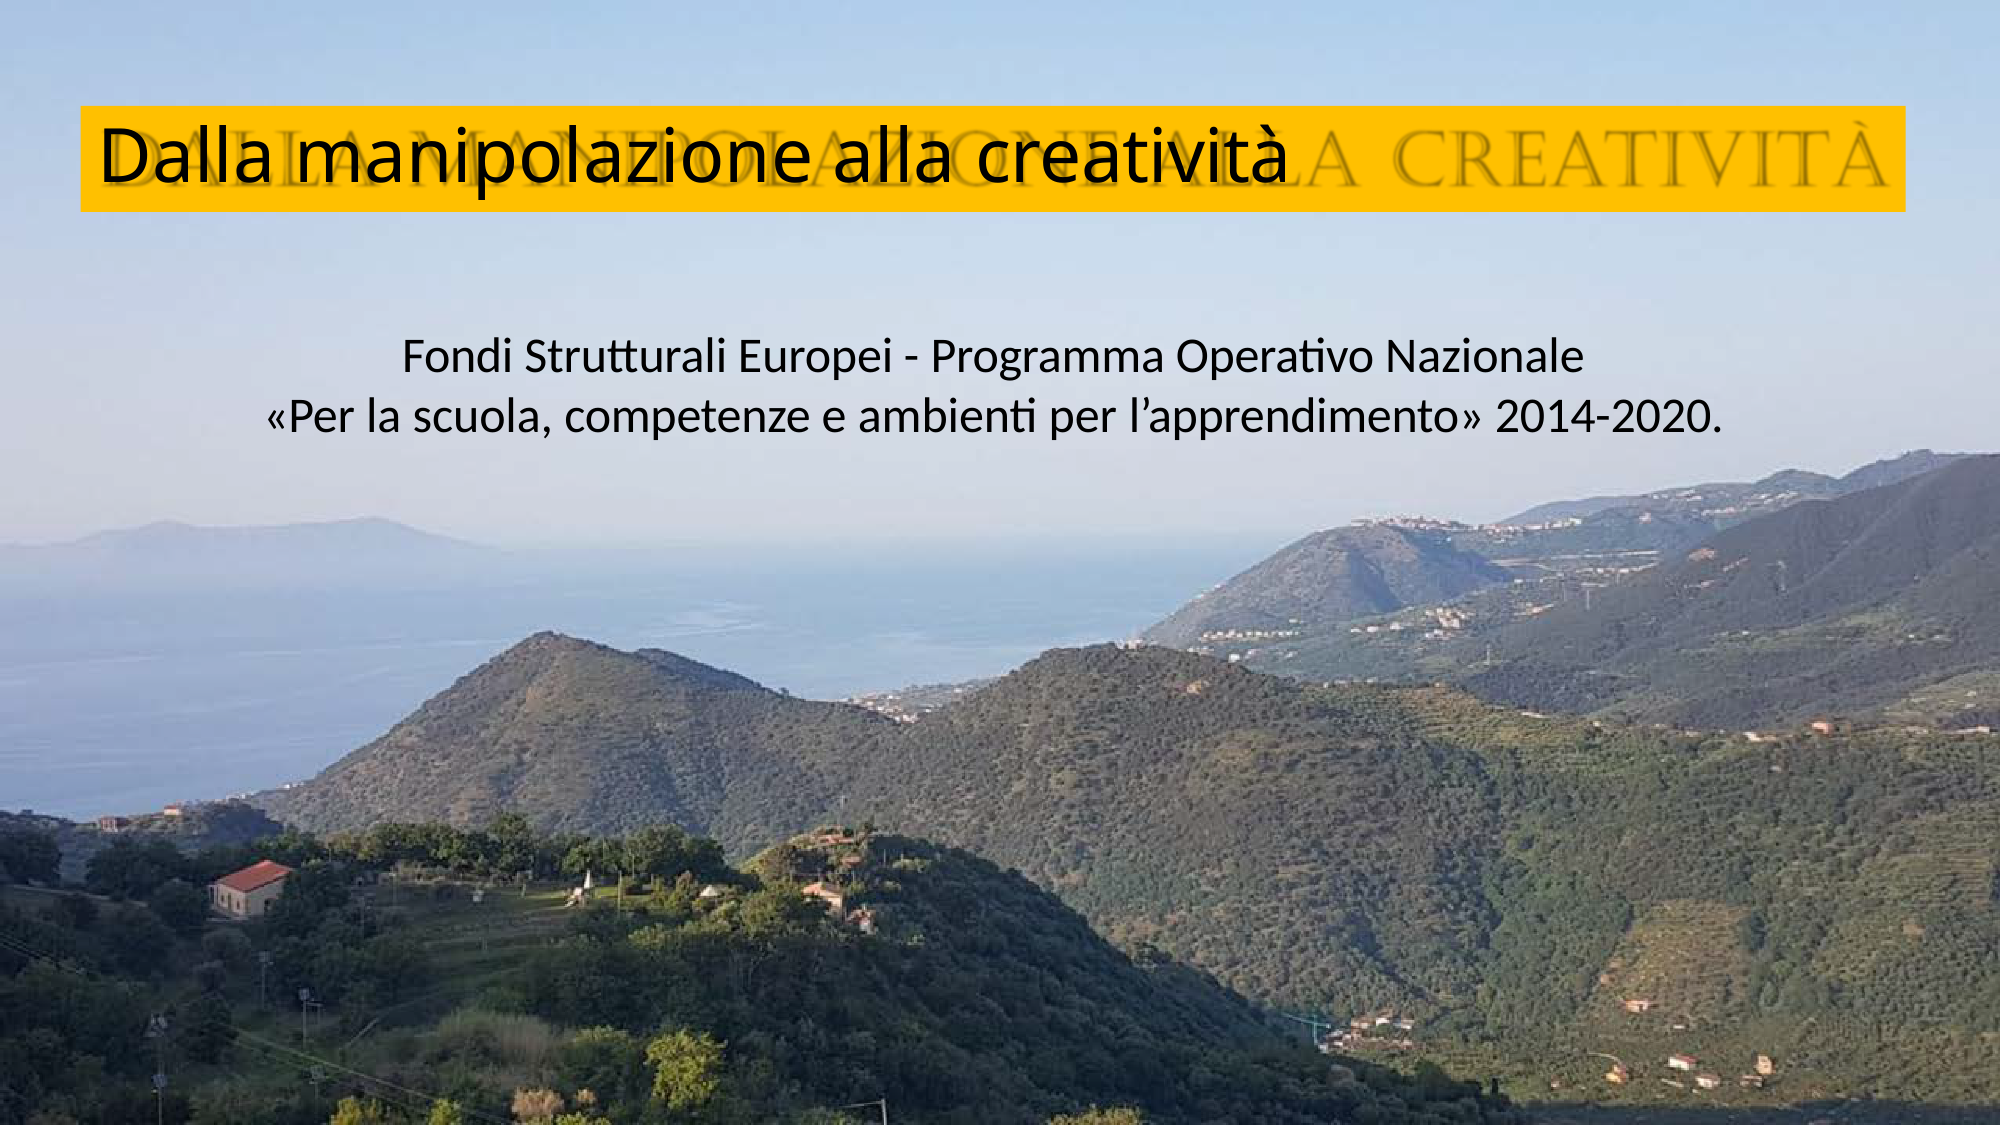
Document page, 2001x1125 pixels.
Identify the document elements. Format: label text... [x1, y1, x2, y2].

title Dalla manipolazione alla creatività [95, 107, 1891, 296]
text_box [0, 0, 2000, 1125]
text_box Fondi Strutturali Europei - Programma Operativo Nazionale «Per la scuola, competenze e ambienti per l’apprendimento» 2014-2020. [254, 322, 1733, 443]
text_box [51, 89, 1940, 256]
